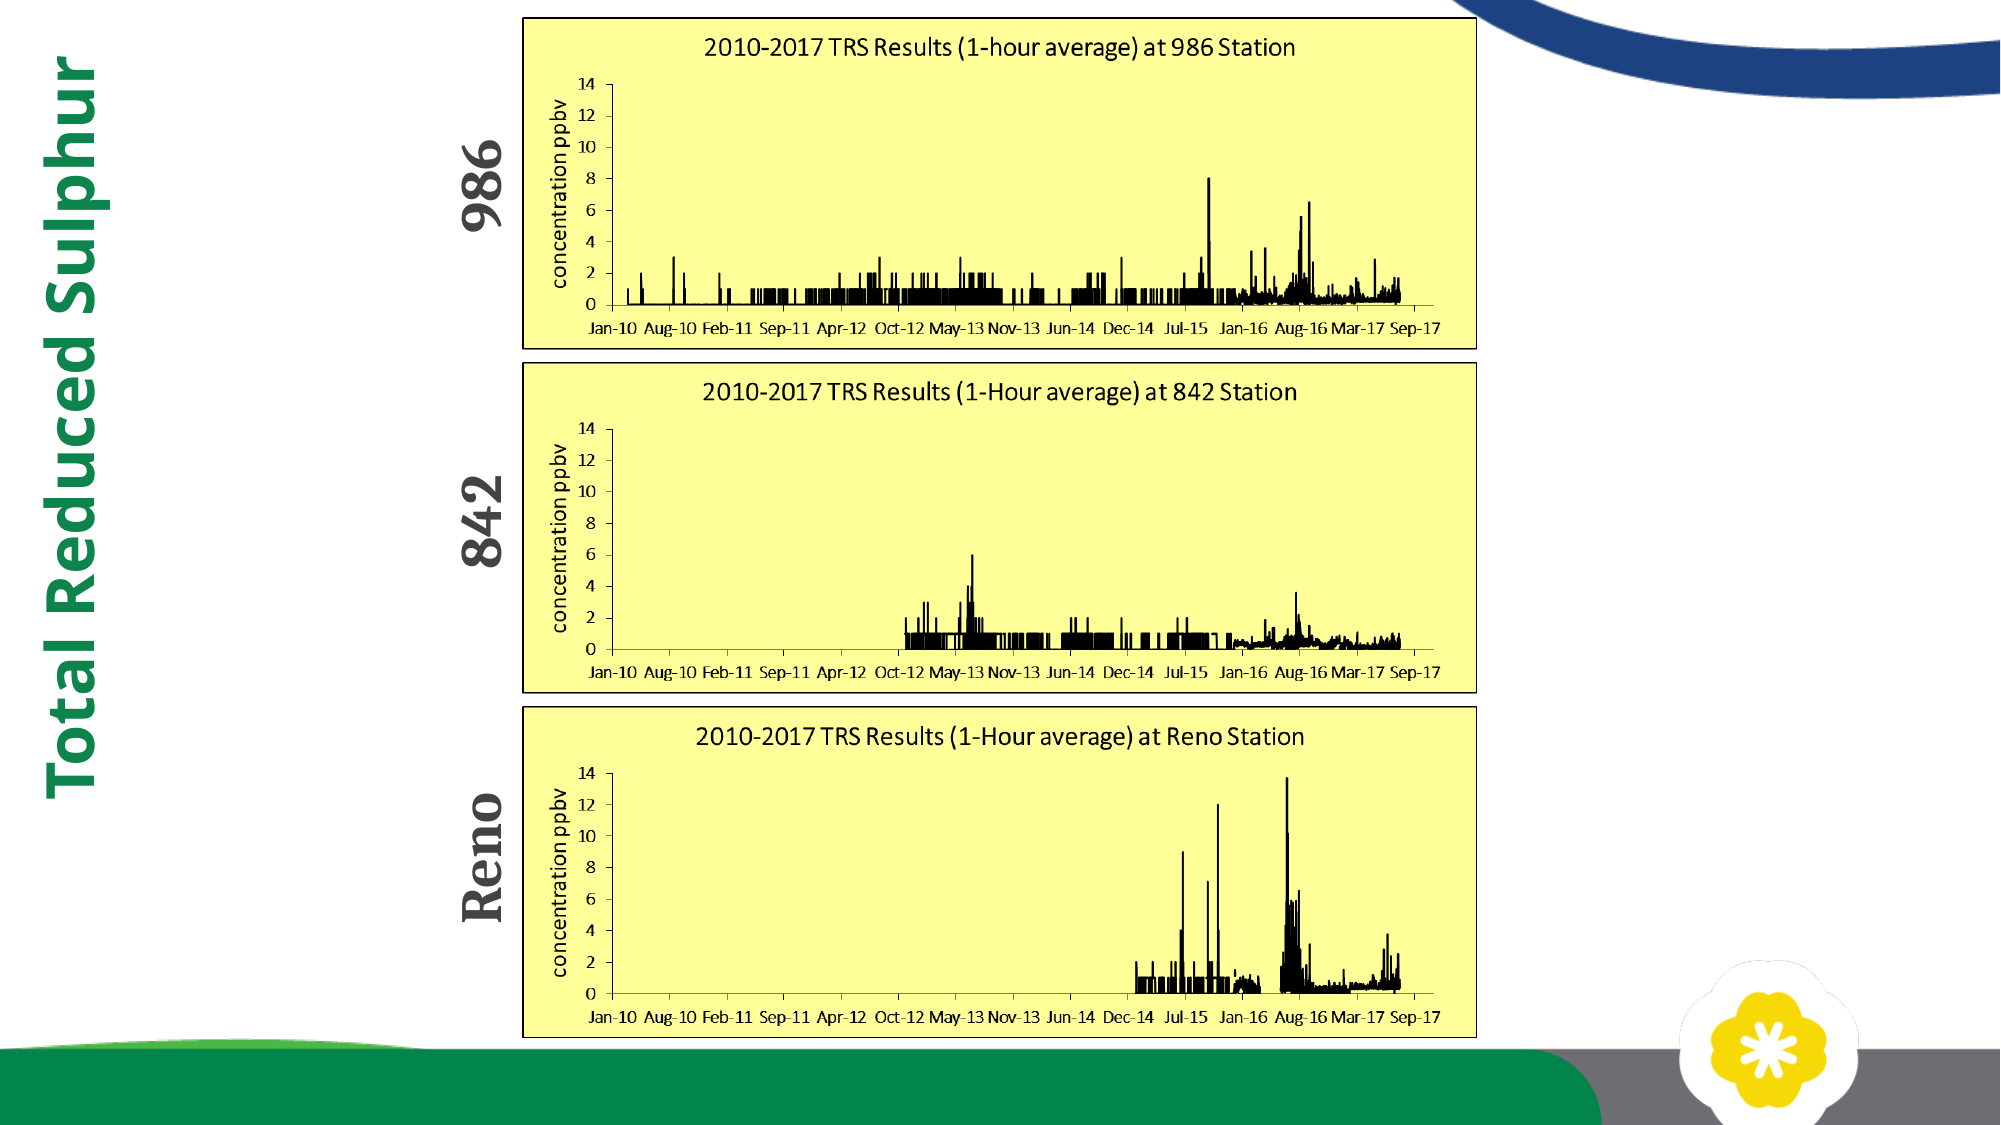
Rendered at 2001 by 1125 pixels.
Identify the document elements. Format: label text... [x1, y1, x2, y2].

text_box 842 [436, 408, 521, 637]
text_box Reno [436, 745, 521, 973]
text_box 986 [436, 72, 521, 300]
picture [0, 0, 2001, 1125]
text_box Total Reduced Sulphur [19, 40, 115, 1125]
